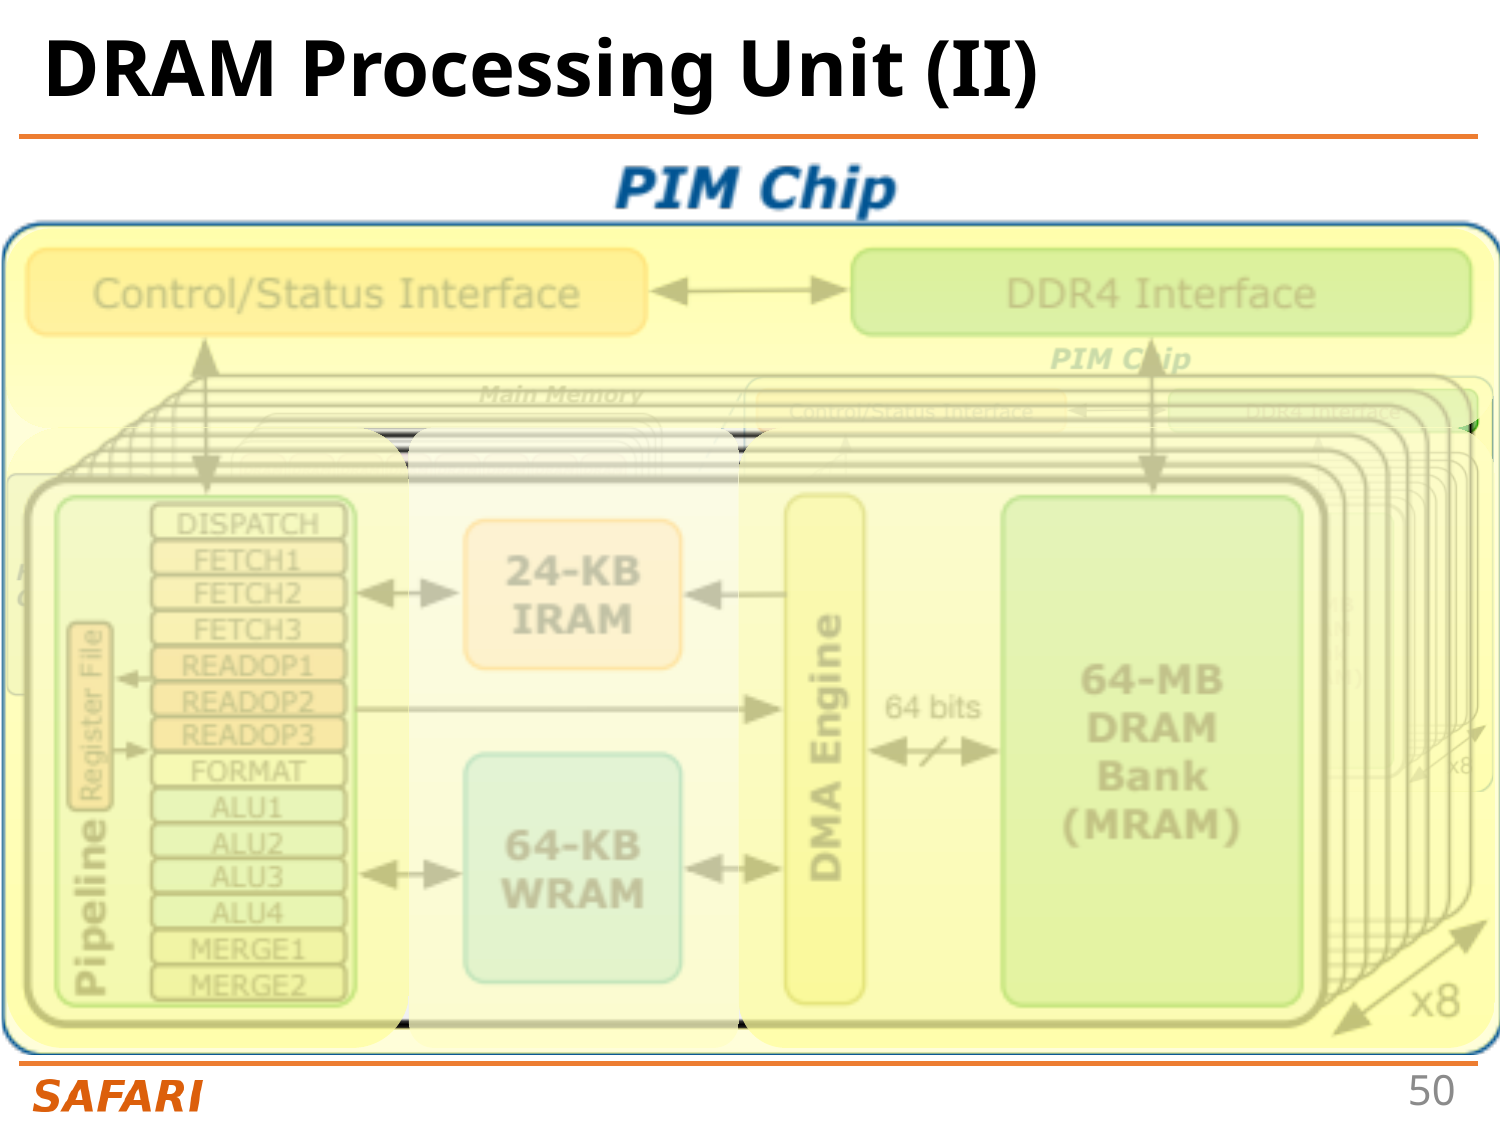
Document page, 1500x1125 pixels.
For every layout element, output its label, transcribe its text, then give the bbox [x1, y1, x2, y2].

picture [1, 143, 1500, 1055]
title DRAM Processing Unit (II) [27, 21, 1487, 122]
picture [31, 1070, 209, 1122]
